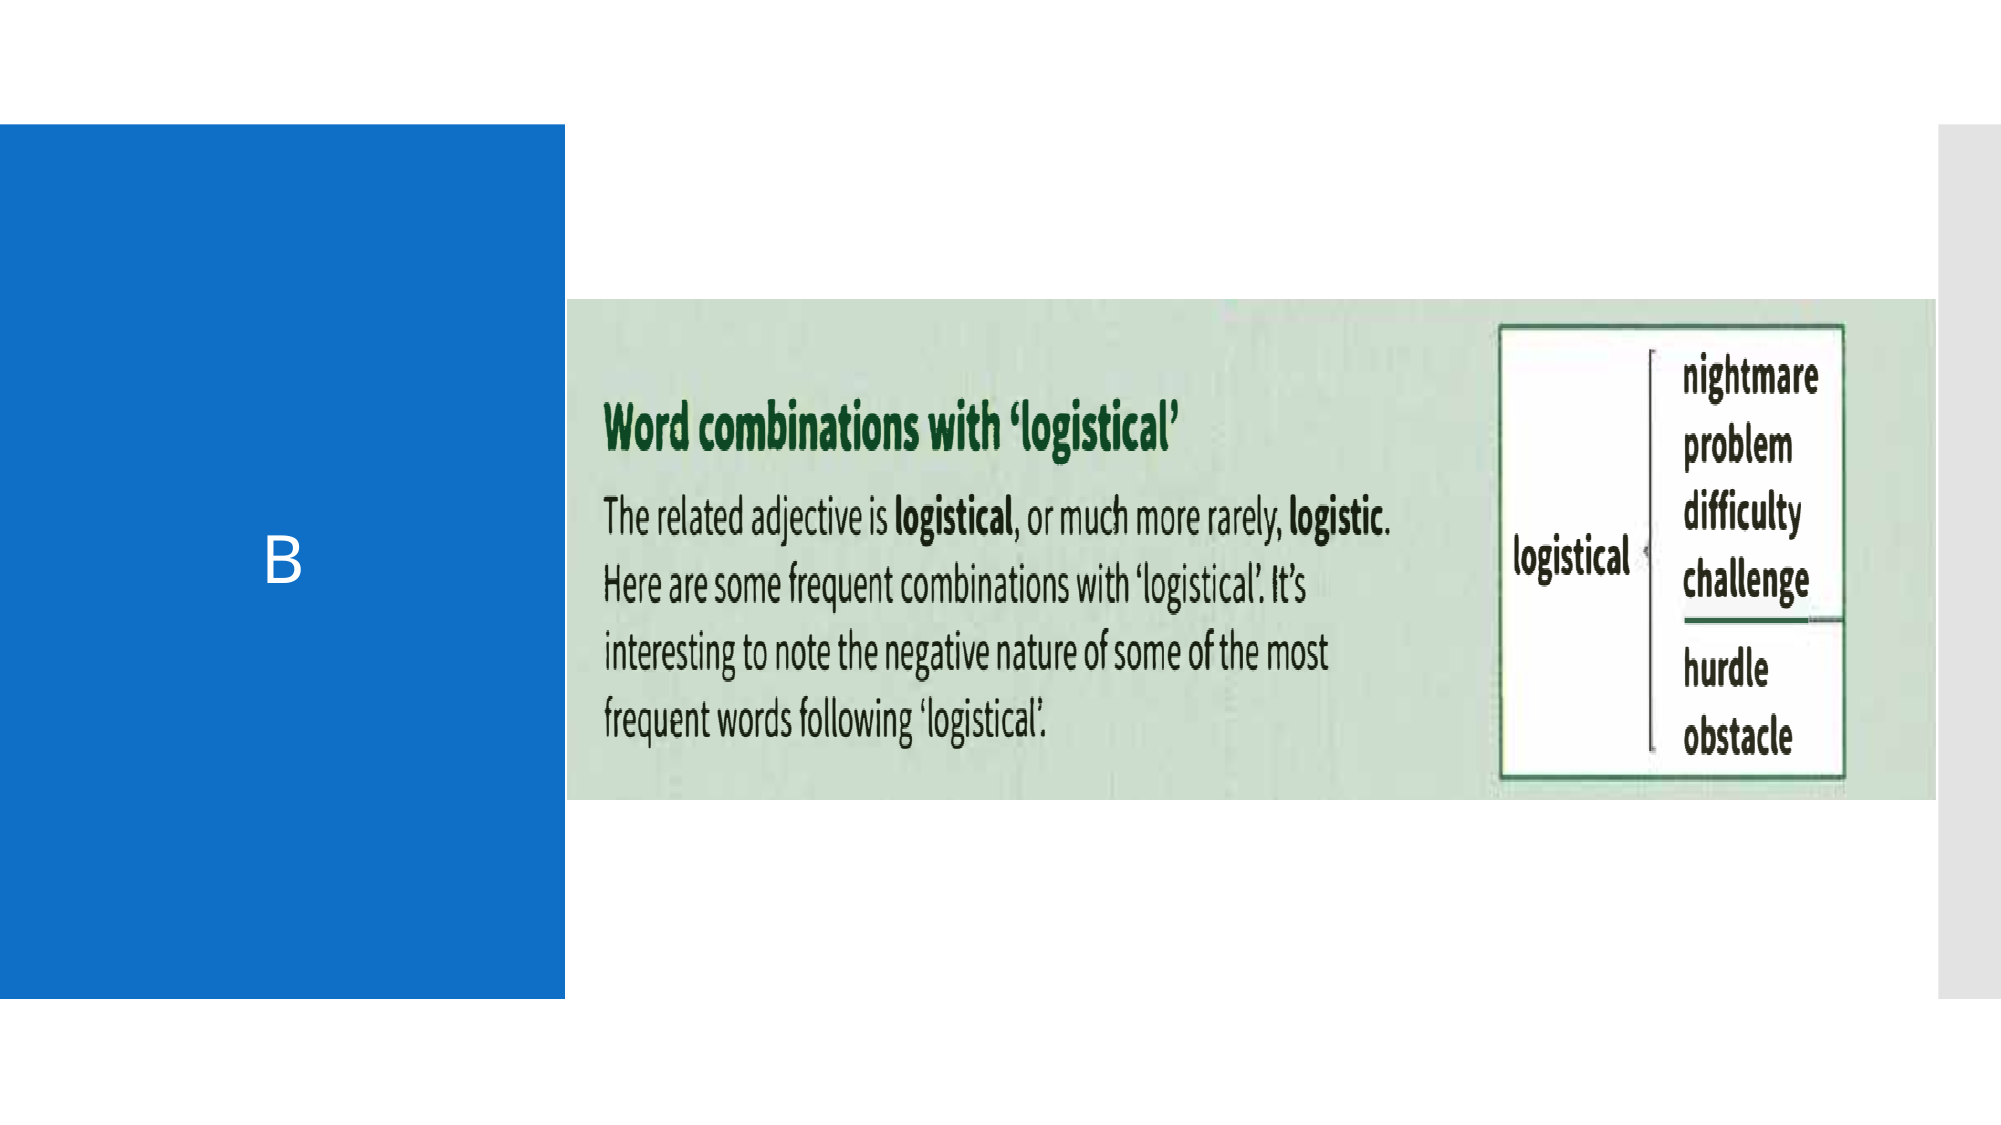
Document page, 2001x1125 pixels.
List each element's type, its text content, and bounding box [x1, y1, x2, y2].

title B [41, 184, 525, 940]
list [567, 299, 1936, 801]
